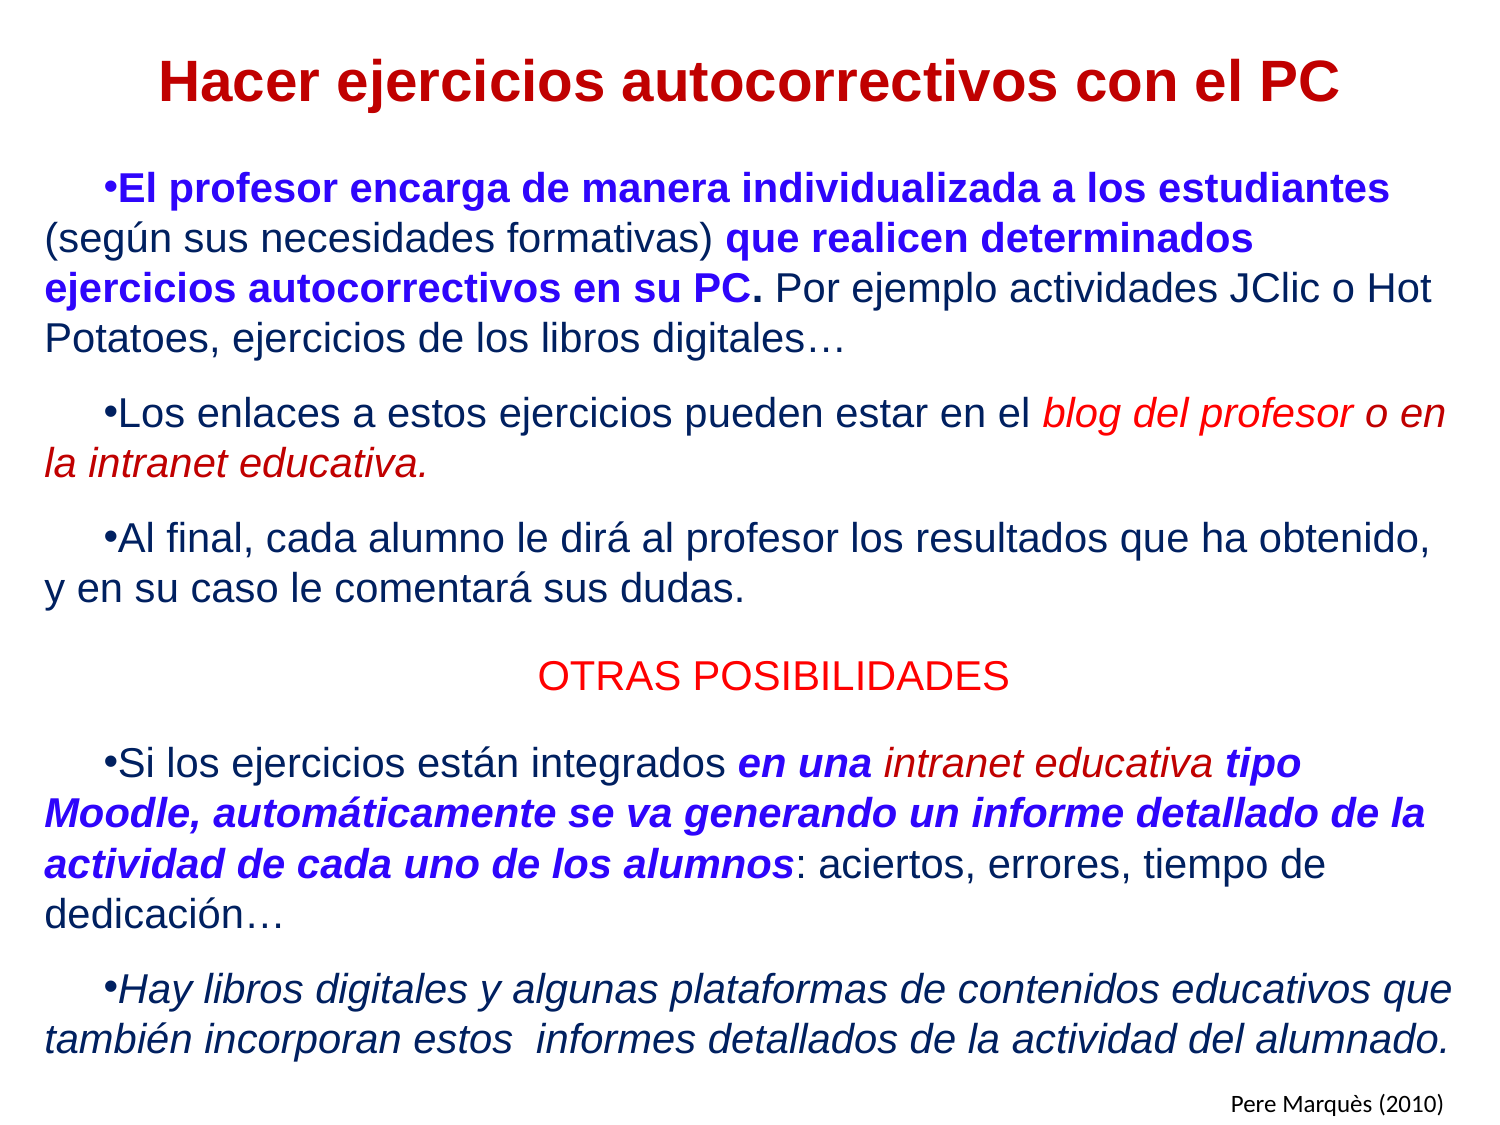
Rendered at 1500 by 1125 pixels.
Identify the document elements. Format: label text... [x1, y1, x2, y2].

title Hacer ejercicios autocorrectivos con el PC [41, 19, 1459, 138]
text_box Pere Marquès (2010) [1216, 1079, 1500, 1125]
subtitle El profesor encarga de manera individualizada a los estudiantes (según sus necesidades formativas) que realicen determinados ejercicios autocorrectivos en su PC. Por ejemplo actividades JClic o Hot Potatoes, ejercicios de los libros digitales… Los enlaces a estos ejercicios pueden estar en el blog del profesor o en la intranet educativa. Al final, cada alumno le dirá al profesor los resultados que ha obtenido, y en su caso le comentará sus dudas. OTRAS POSIBILIDADES Si los ejercicios están integrados en una intranet educativa tipo Moodle, automáticamente se va generando un informe detallado de la actividad de cada uno de los alumnos: aciertos, errores, tiempo de dedicación… Hay libros digitales y algunas plataformas de contenidos educativos que también incorporan estos informes detallados de la actividad del alumnado. [29, 153, 1471, 1118]
